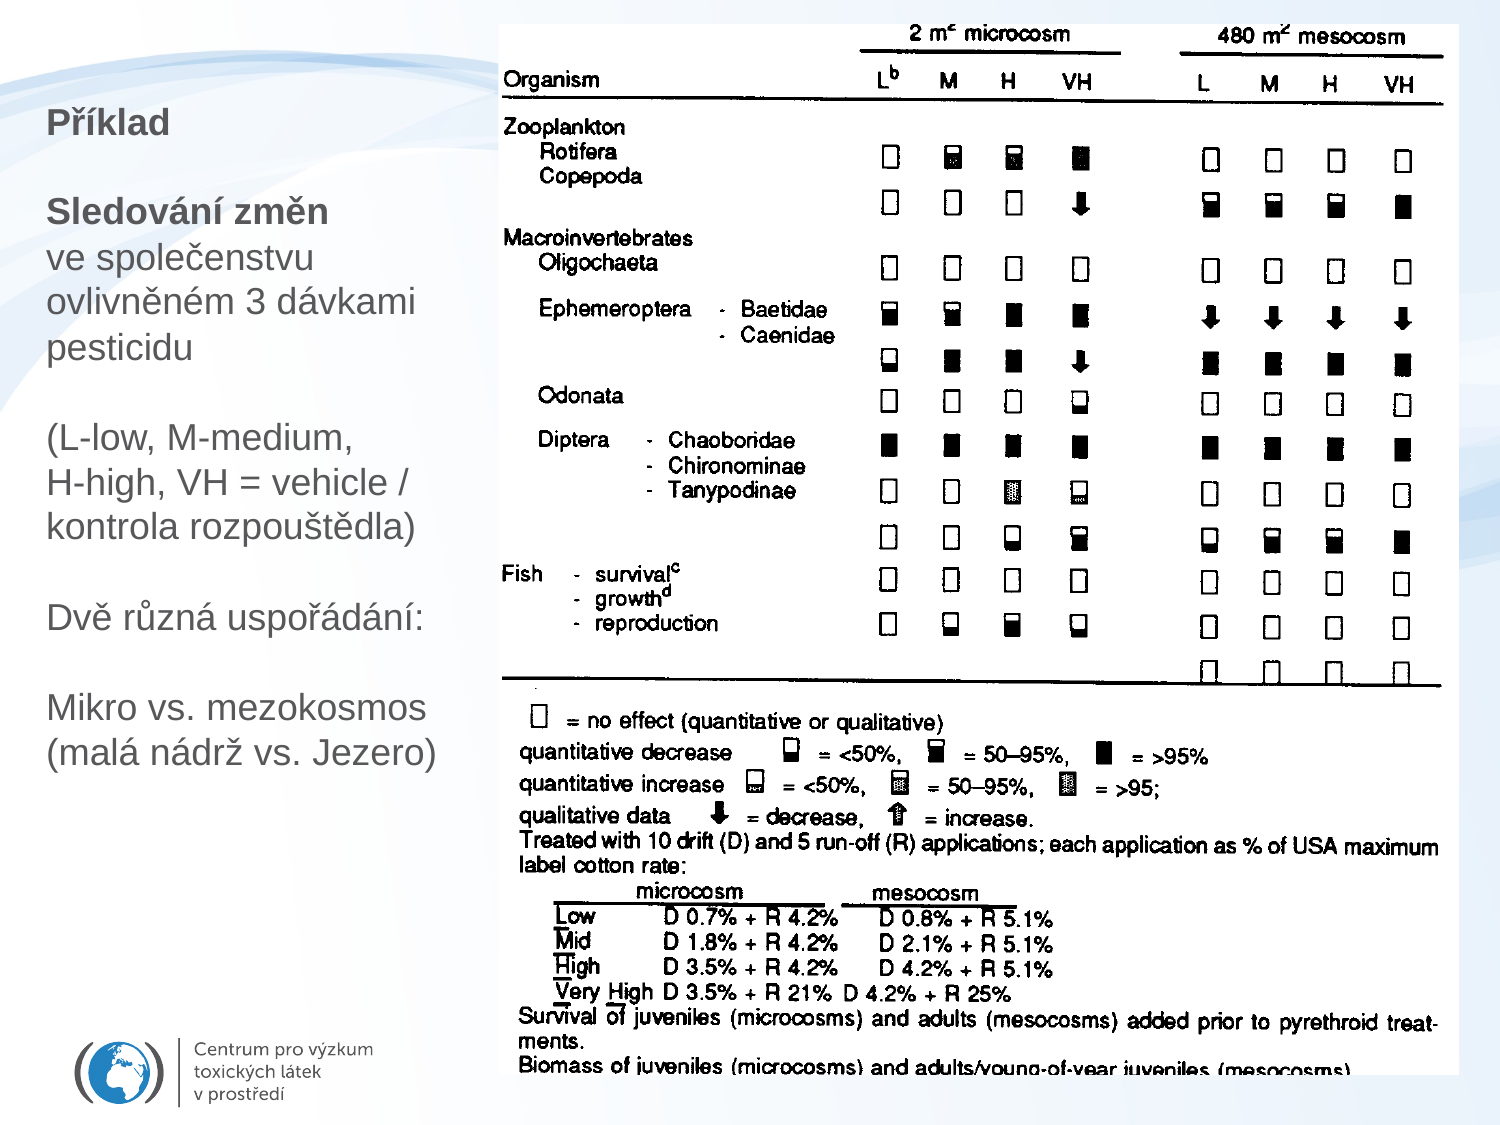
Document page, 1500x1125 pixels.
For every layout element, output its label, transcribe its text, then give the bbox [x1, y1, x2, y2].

picture [0, 0, 1500, 1125]
text_box Příklad Sledování změn ve společenstvu ovlivněném 3 dávkami pesticidu (L-low, M-medium, H-high, VH = vehicle / kontrola rozpouštědla) Dvě různá uspořádání: Mikro vs. mezokosmos (malá nádrž vs. Jezero) [31, 90, 453, 825]
